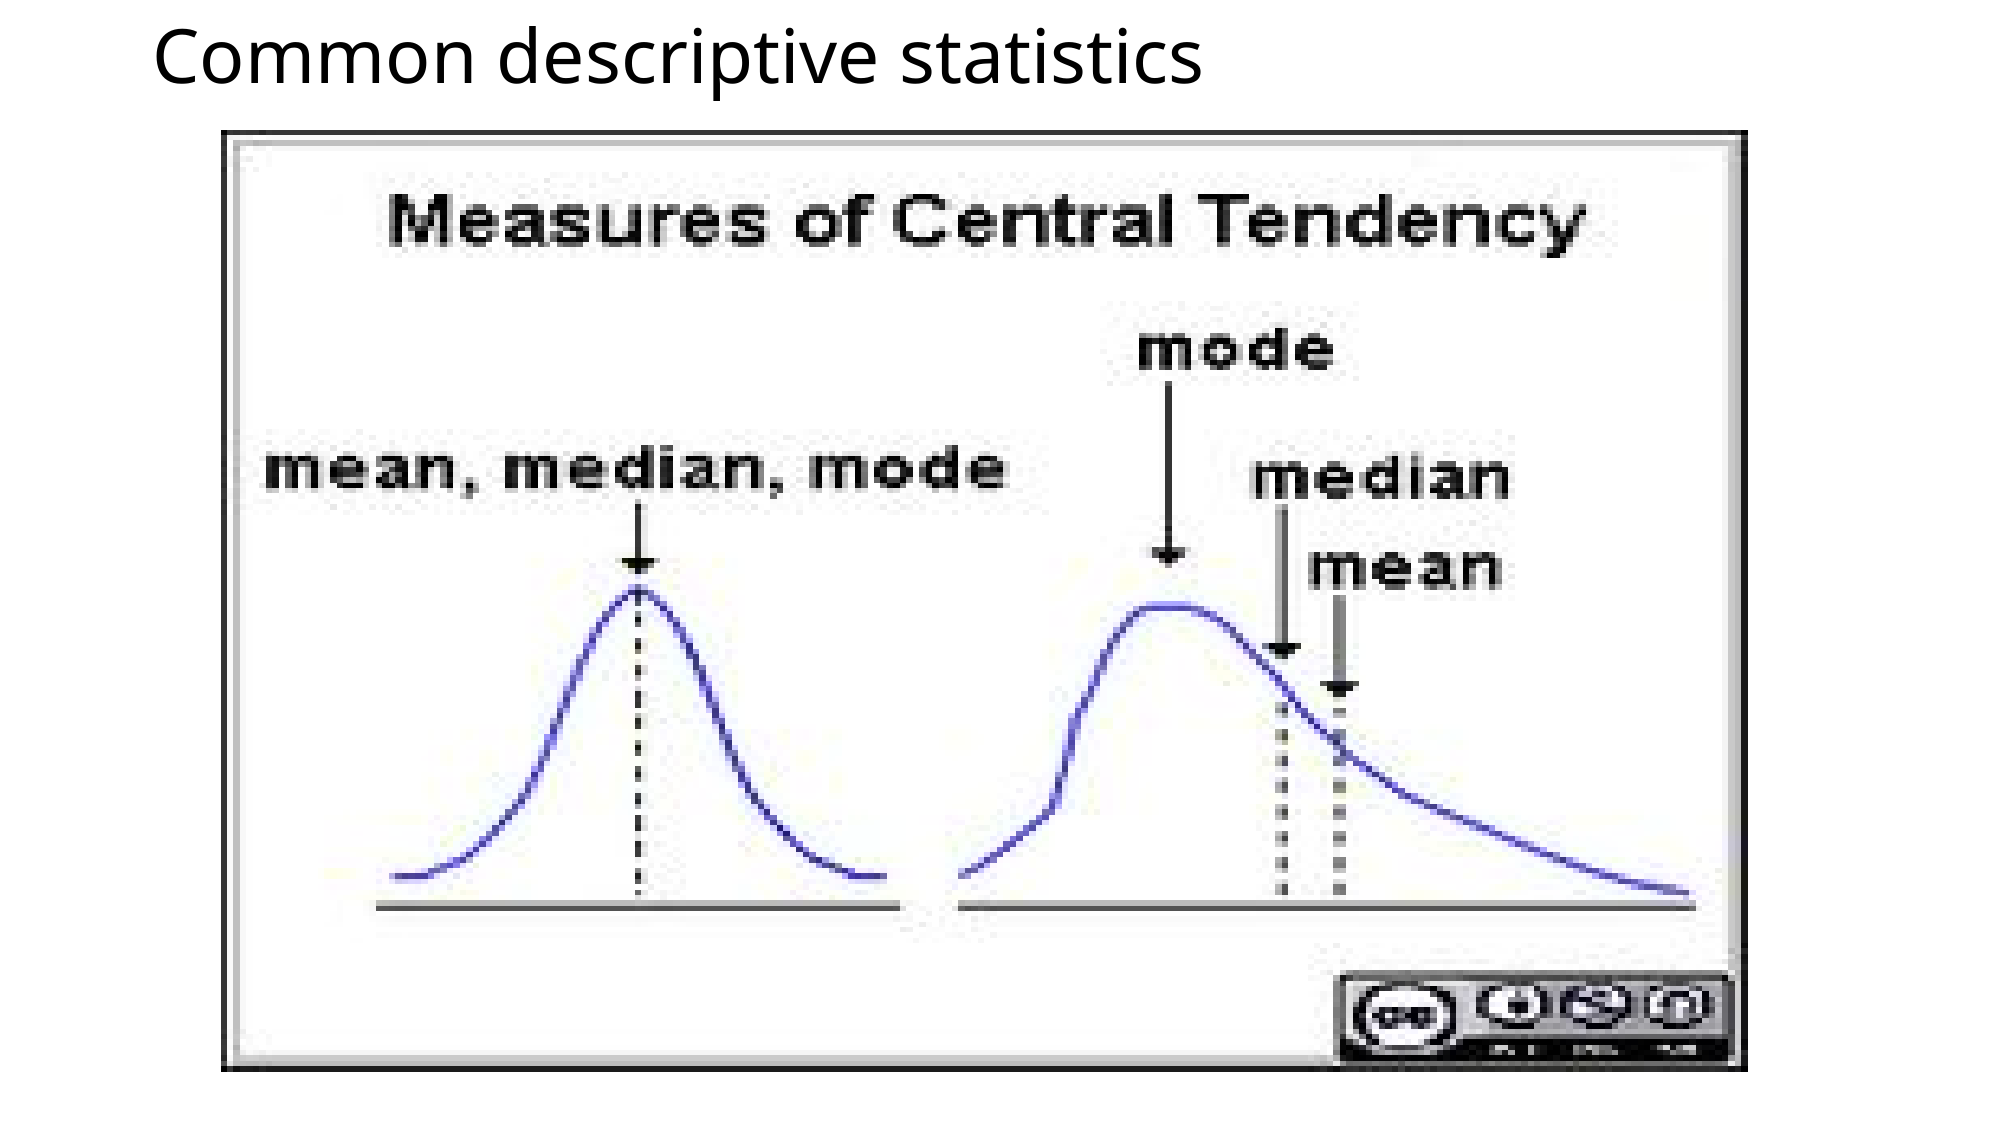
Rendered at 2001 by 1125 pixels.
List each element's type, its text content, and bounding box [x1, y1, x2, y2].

title Common descriptive statistics [137, 14, 1863, 104]
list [221, 130, 1748, 1072]
